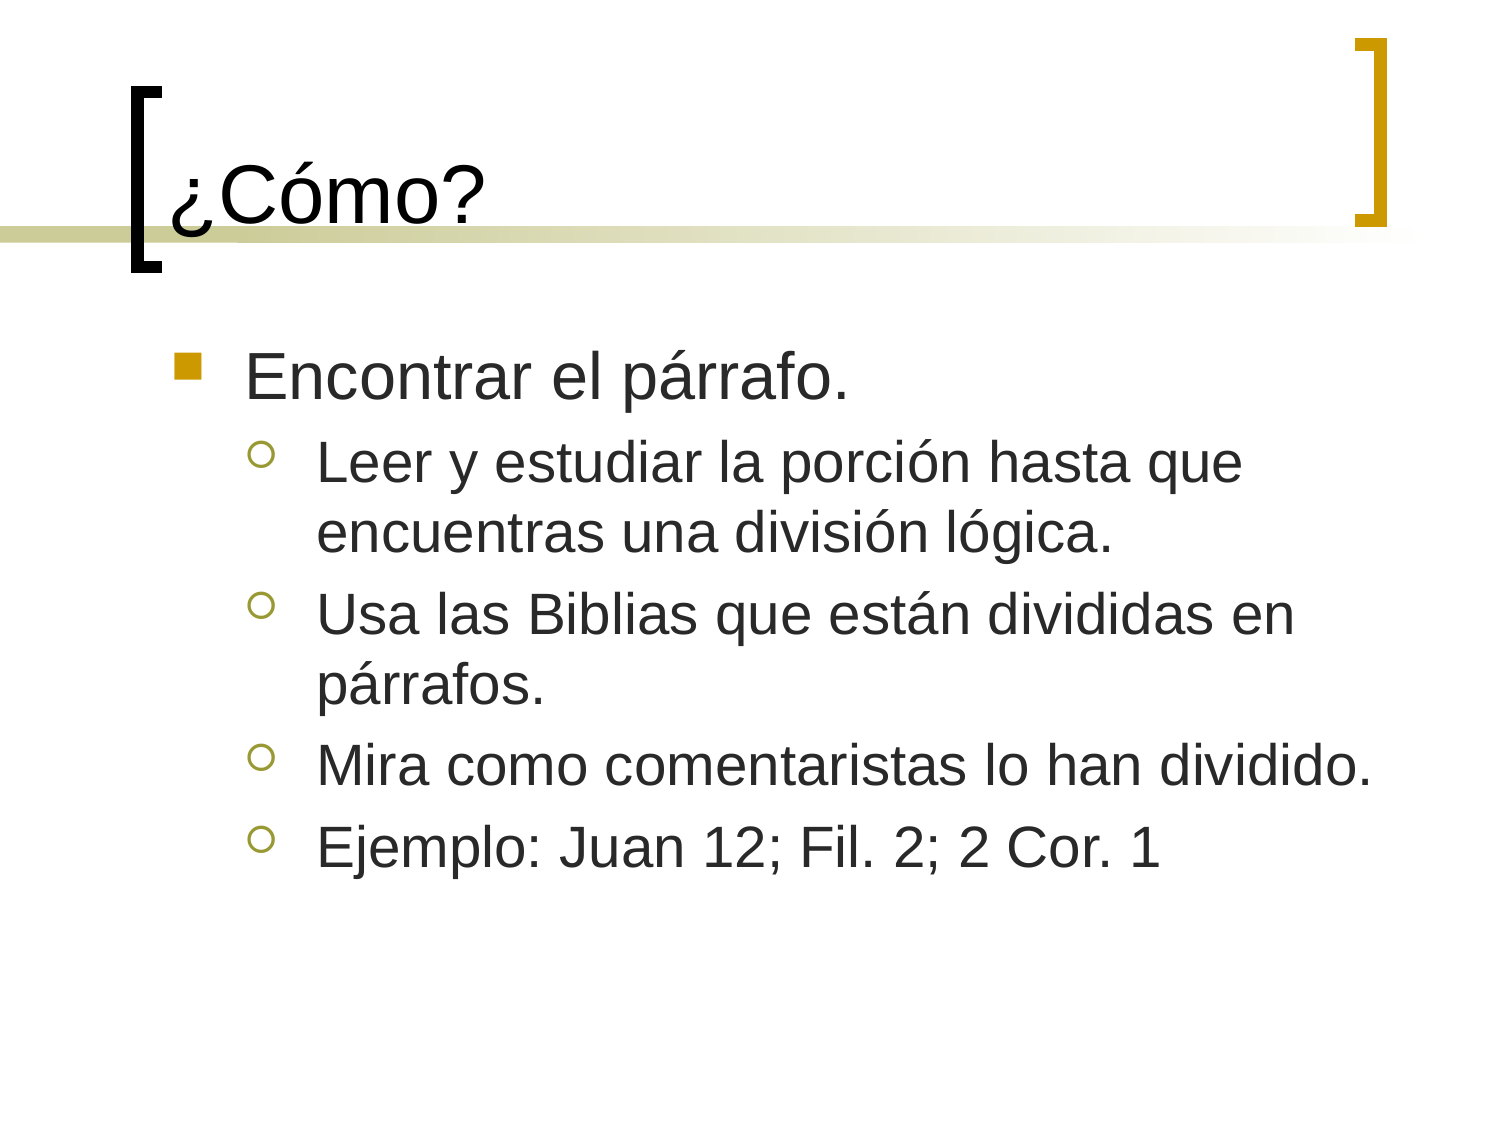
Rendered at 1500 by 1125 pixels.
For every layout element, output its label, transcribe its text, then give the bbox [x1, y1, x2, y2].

list Encontrar el párrafo. Leer y estudiar la porción hasta que encuentras una división lógica. Usa las Biblias que están divididas en párrafos. Mira como comentaristas lo han dividido. Ejemplo: Juan 12; Fil. 2; 2 Cor. 1 [155, 324, 1413, 1000]
title ¿Cómo? [152, 15, 1328, 248]
